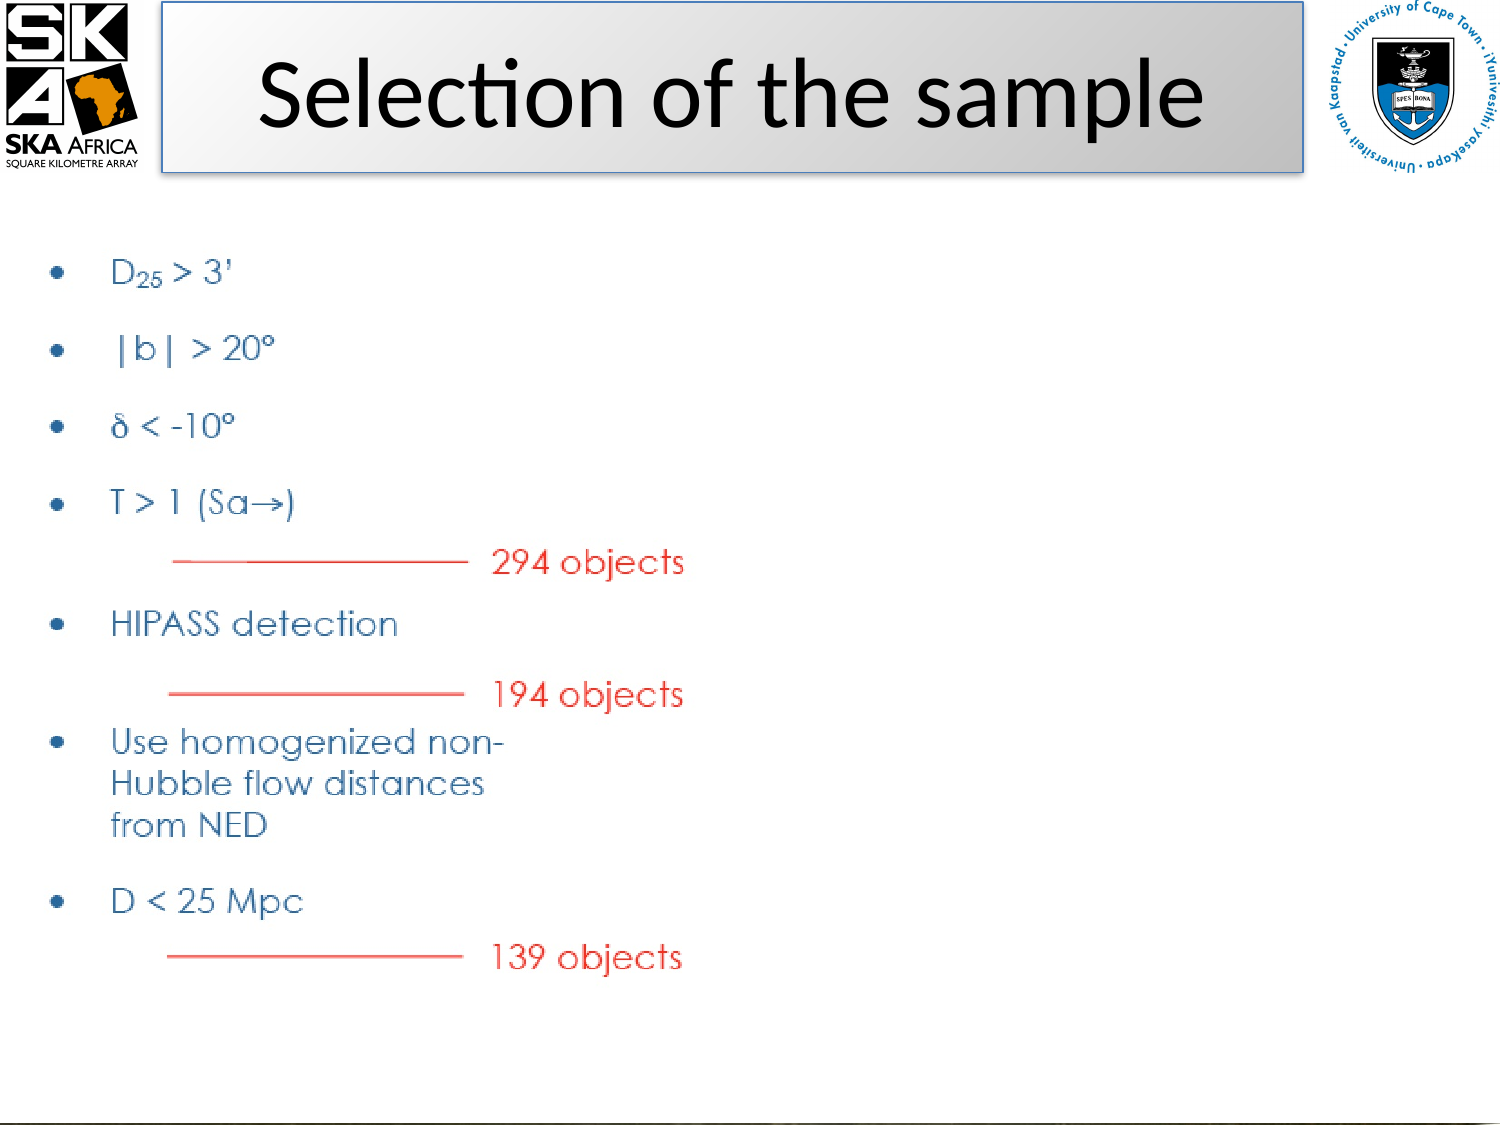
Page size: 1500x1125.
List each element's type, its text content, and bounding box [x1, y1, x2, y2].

picture [1329, 0, 1500, 173]
picture [0, 0, 144, 173]
picture [0, 204, 1500, 1125]
title Selection of the sample [161, 1, 1304, 173]
